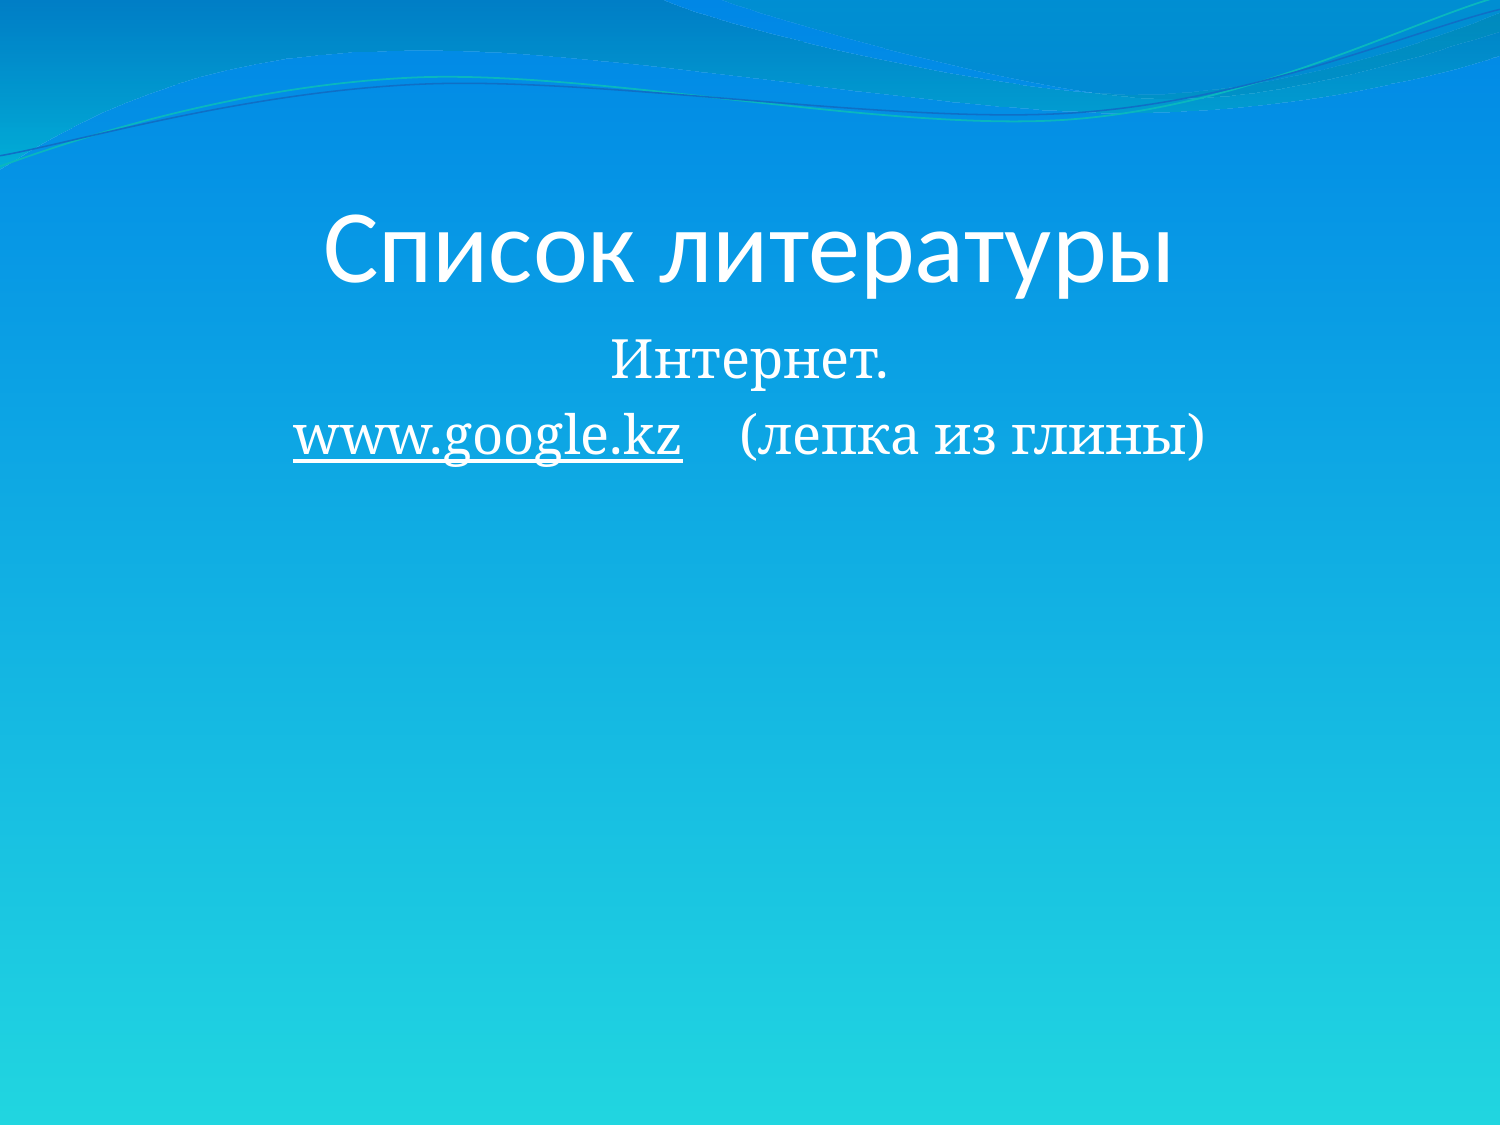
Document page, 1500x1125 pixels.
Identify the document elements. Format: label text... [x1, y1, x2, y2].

title Список литературы [75, 115, 1425, 303]
list Интернет. www.google.kz (лепка из глины) [75, 317, 1425, 1038]
